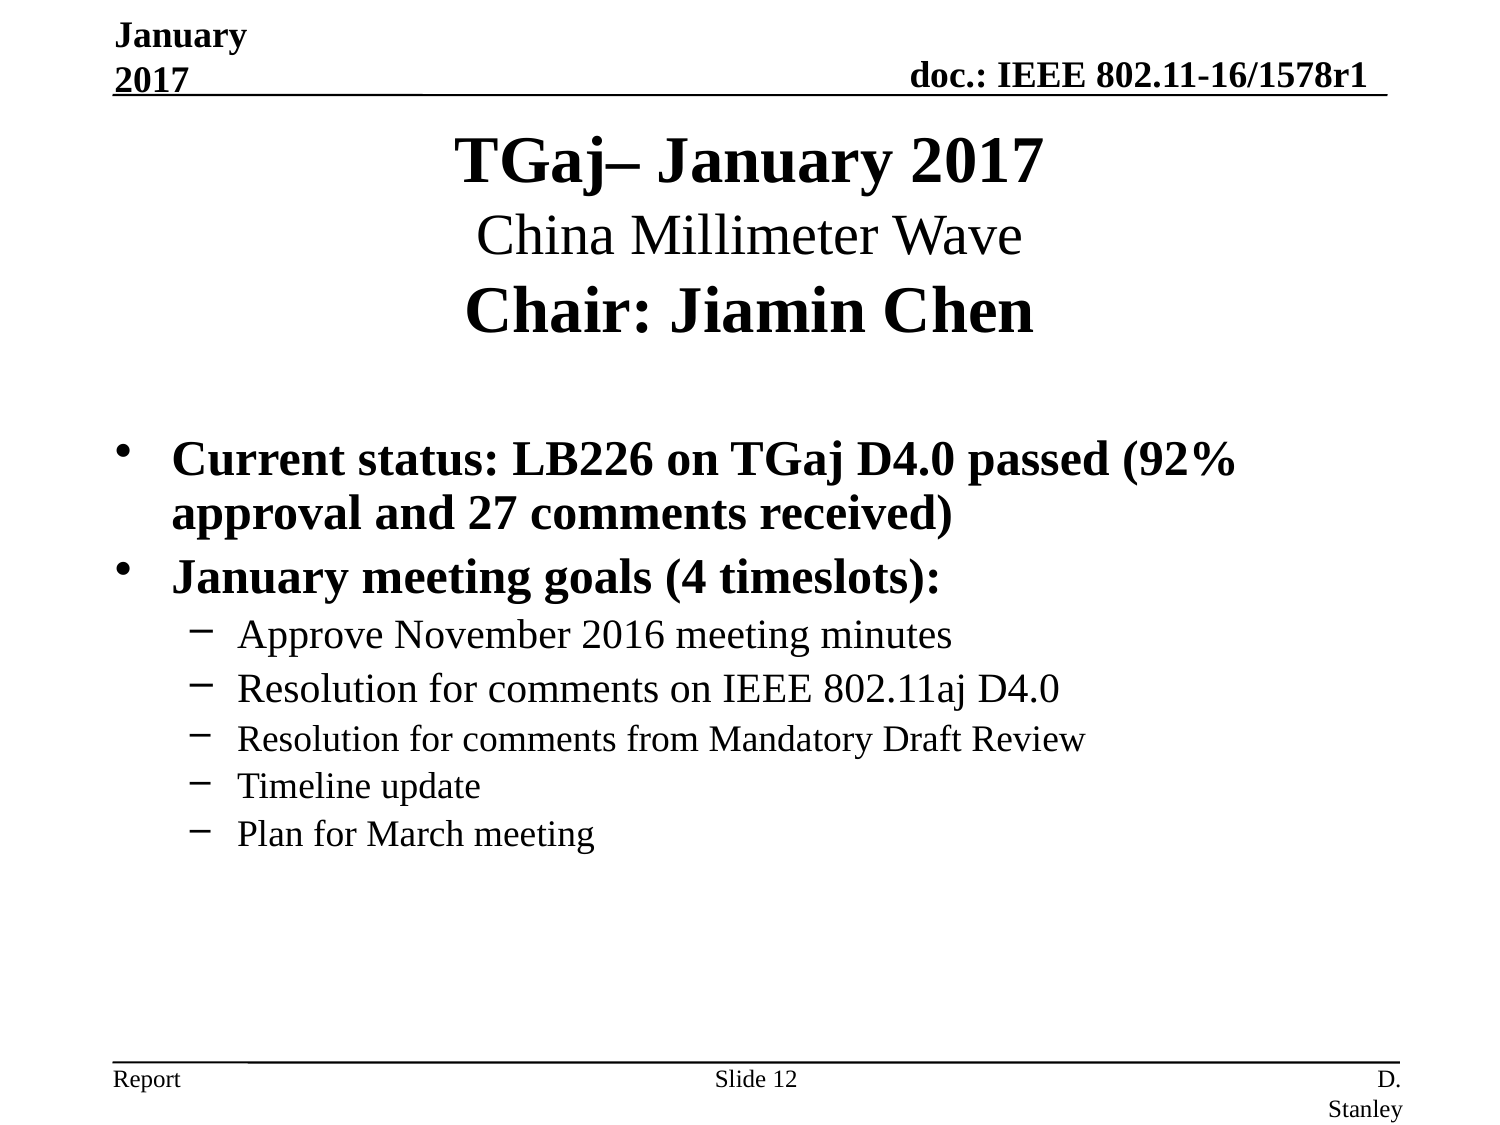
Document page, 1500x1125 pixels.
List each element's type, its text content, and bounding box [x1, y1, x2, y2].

footer D. Stanley, HP Enterprise [1325, 1062, 1402, 1093]
slide_number Slide 12 [712, 1062, 800, 1093]
title TGaj– January 2017 China Millimeter Wave Chair: Jiamin Chen [112, 125, 1388, 338]
list Current status: LB226 on TGaj D4.0 passed (92% approval and 27 comments received) January meeting goals (4 timeslots): Approve November 2016 meeting minutes Resolution for comments on IEEE 802.11aj D4.0 Resolution for comments from Mandatory Draft Review Timeline update Plan for March meeting [99, 425, 1450, 1050]
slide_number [114, 54, 269, 100]
